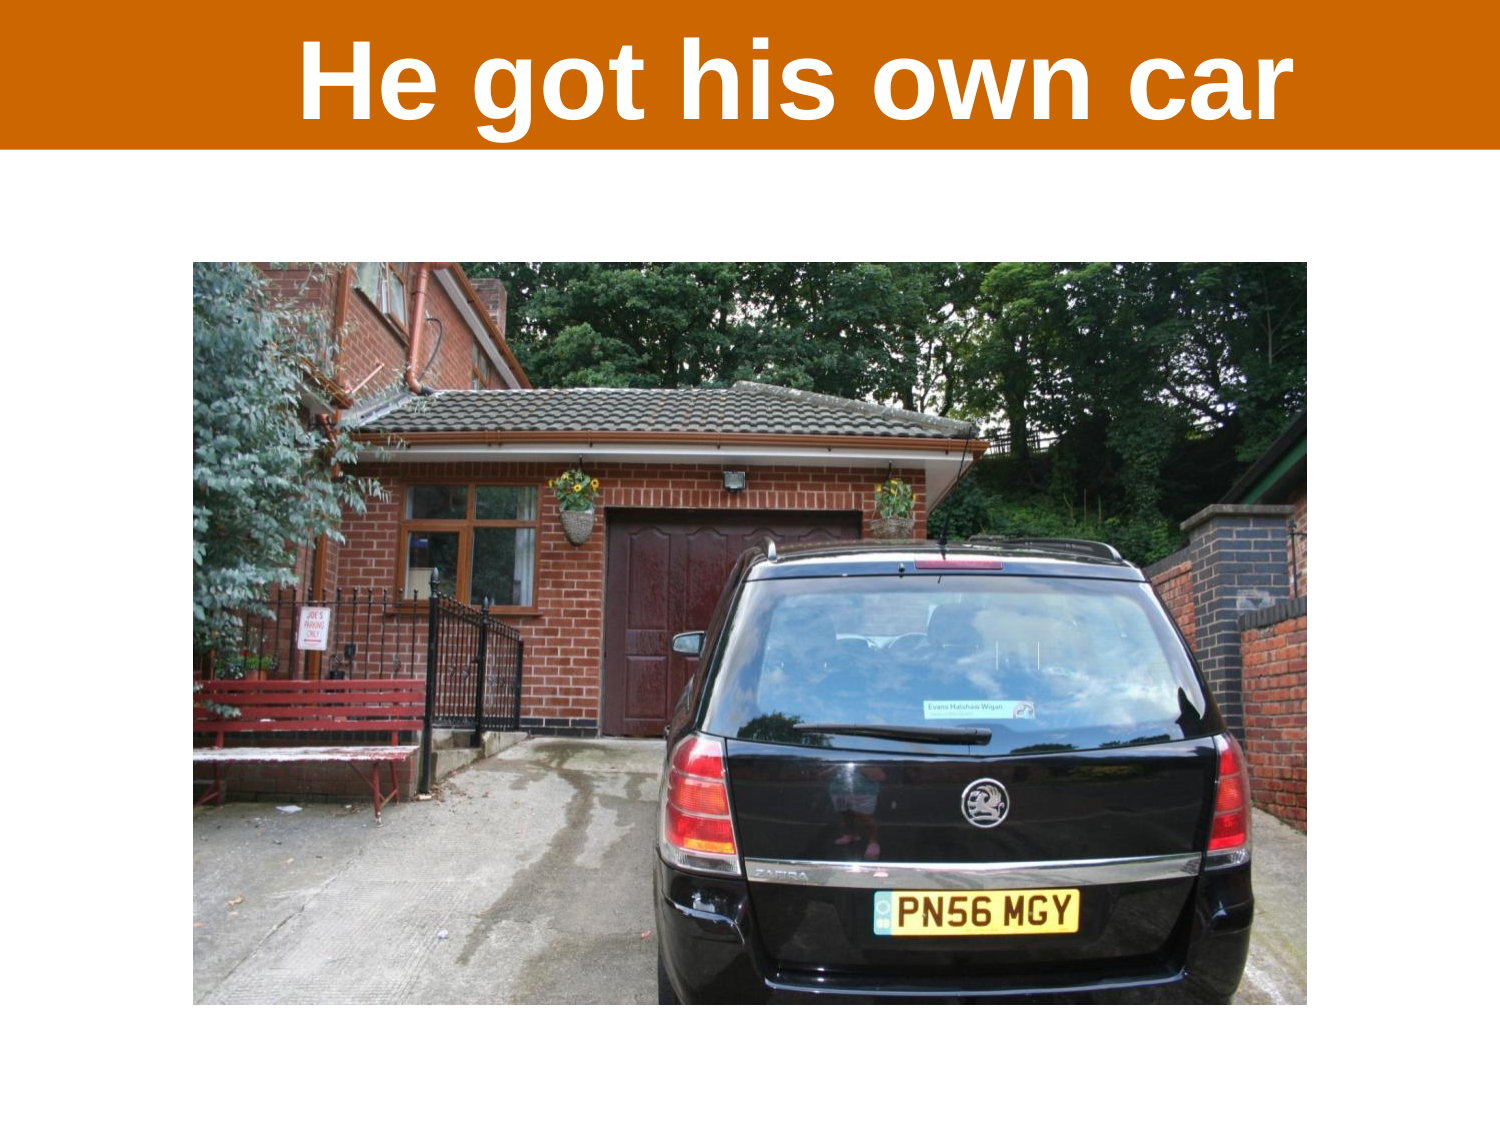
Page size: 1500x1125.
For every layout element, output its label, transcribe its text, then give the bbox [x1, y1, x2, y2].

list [192, 262, 1307, 1006]
text_box He got his own car [0, 0, 1500, 150]
